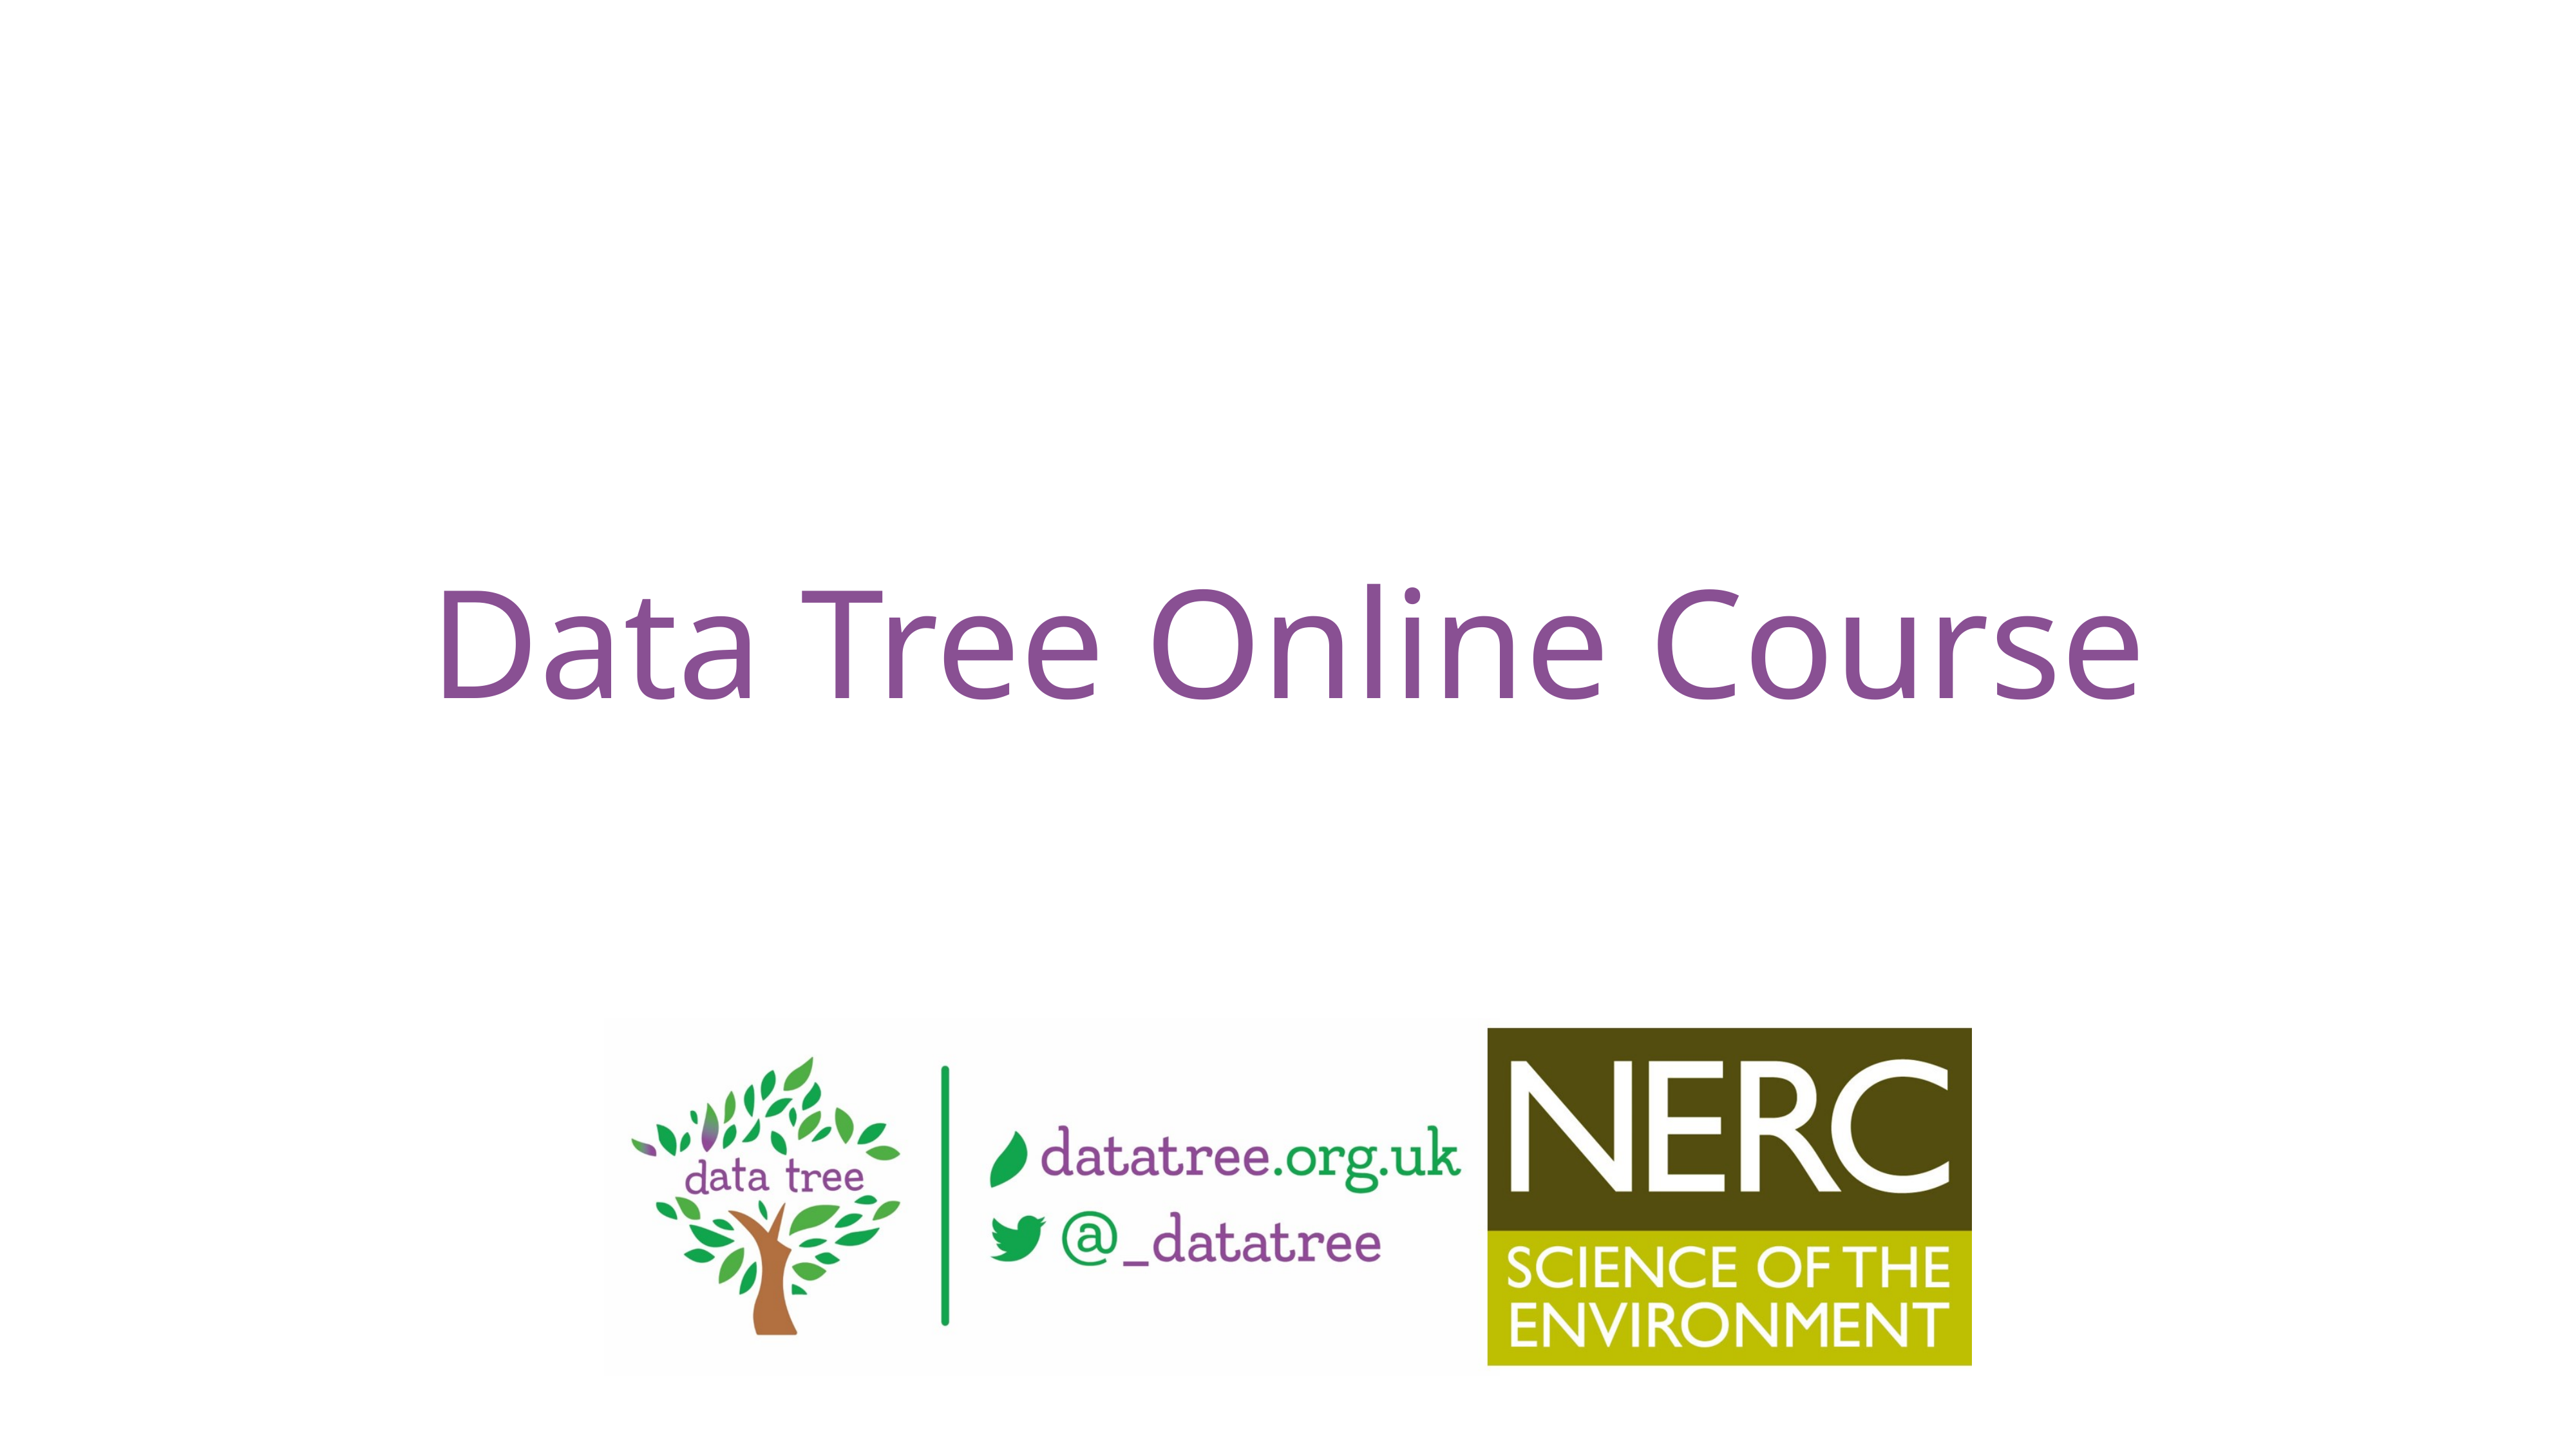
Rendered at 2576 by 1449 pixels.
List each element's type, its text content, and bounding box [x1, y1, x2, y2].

title Data Tree Online Course [187, 242, 2389, 735]
picture [604, 1018, 1972, 1376]
